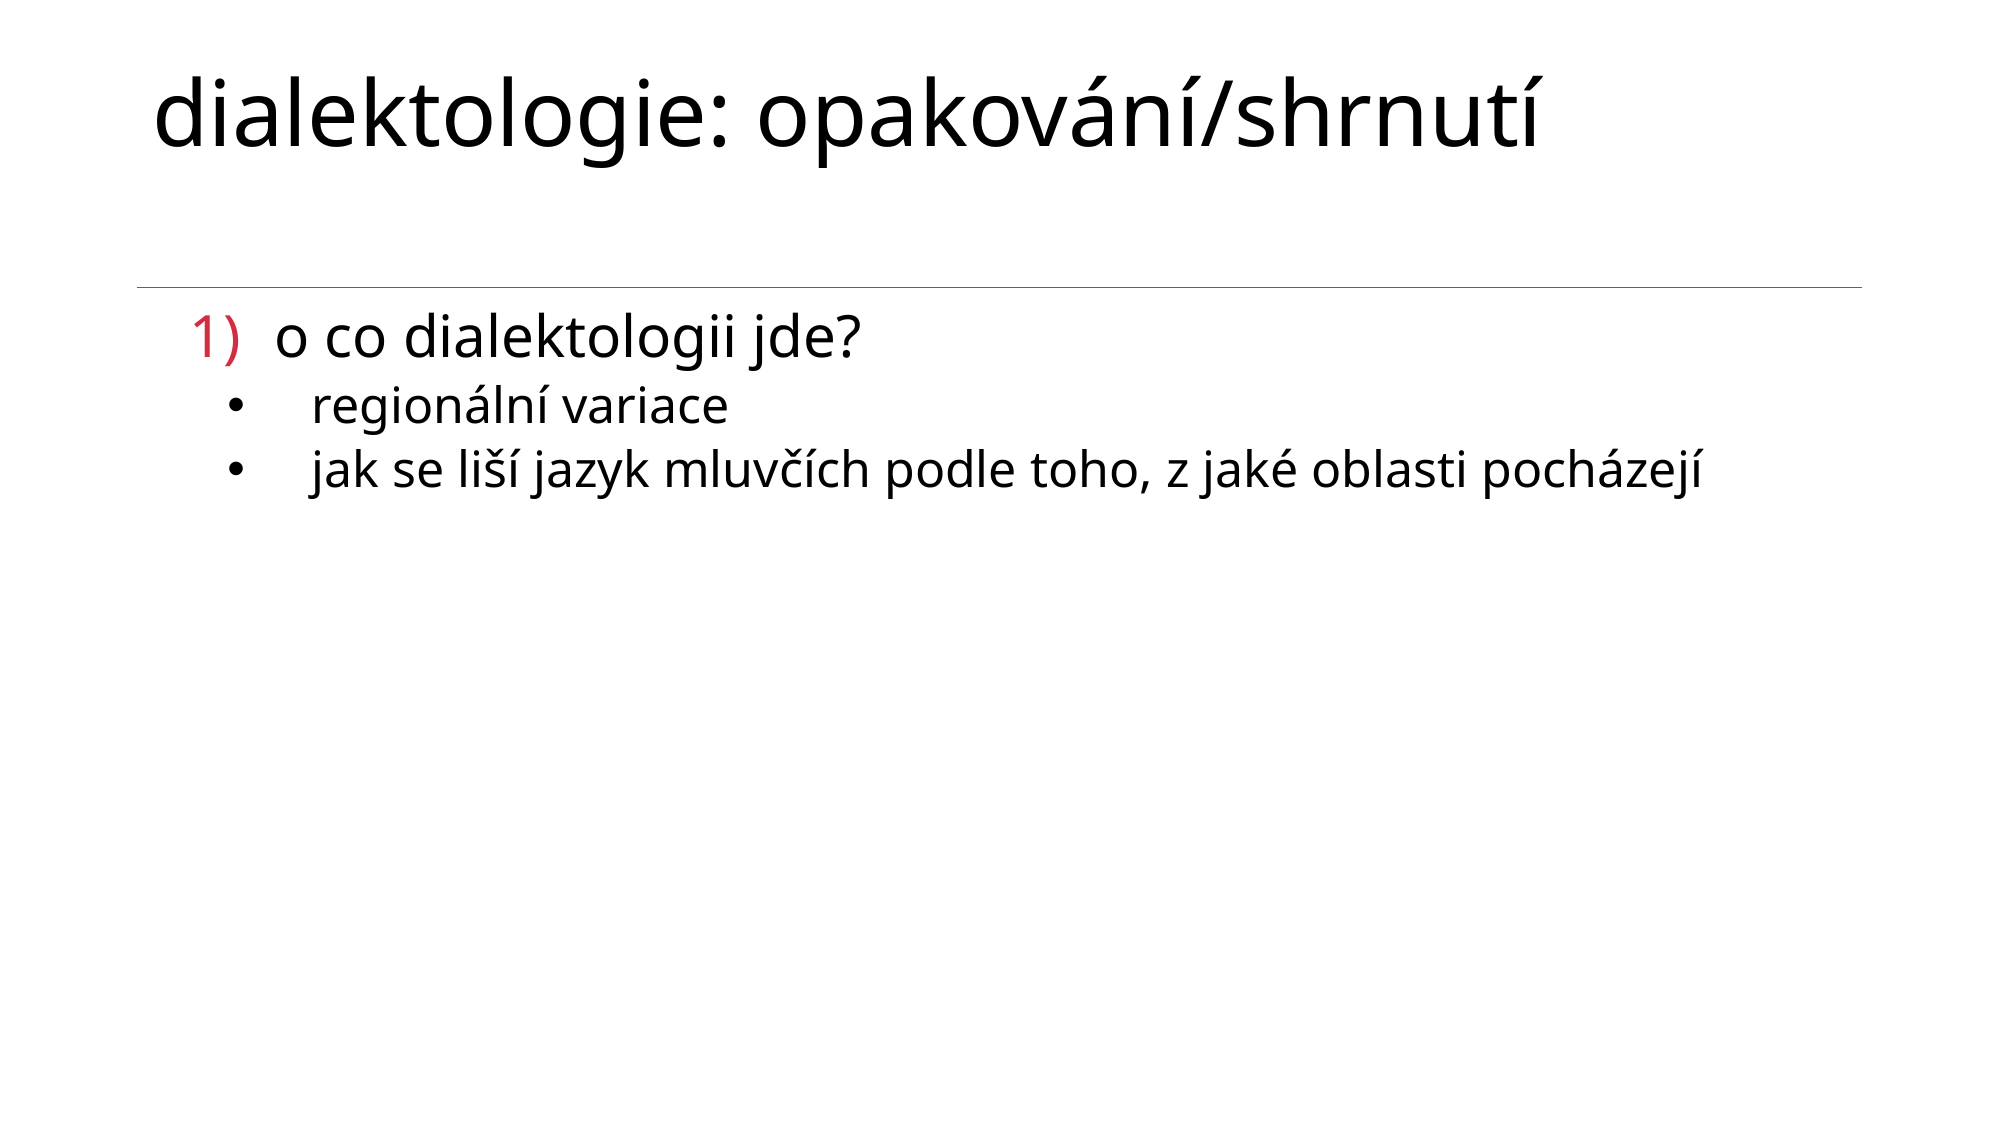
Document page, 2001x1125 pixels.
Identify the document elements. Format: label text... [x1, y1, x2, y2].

list o co dialektologii jde? regionální variace jak se liší jazyk mluvčích podle toho, z jaké oblasti pocházejí [137, 299, 1863, 1014]
title dialektologie: opakování/shrnutí [137, 59, 1863, 278]
